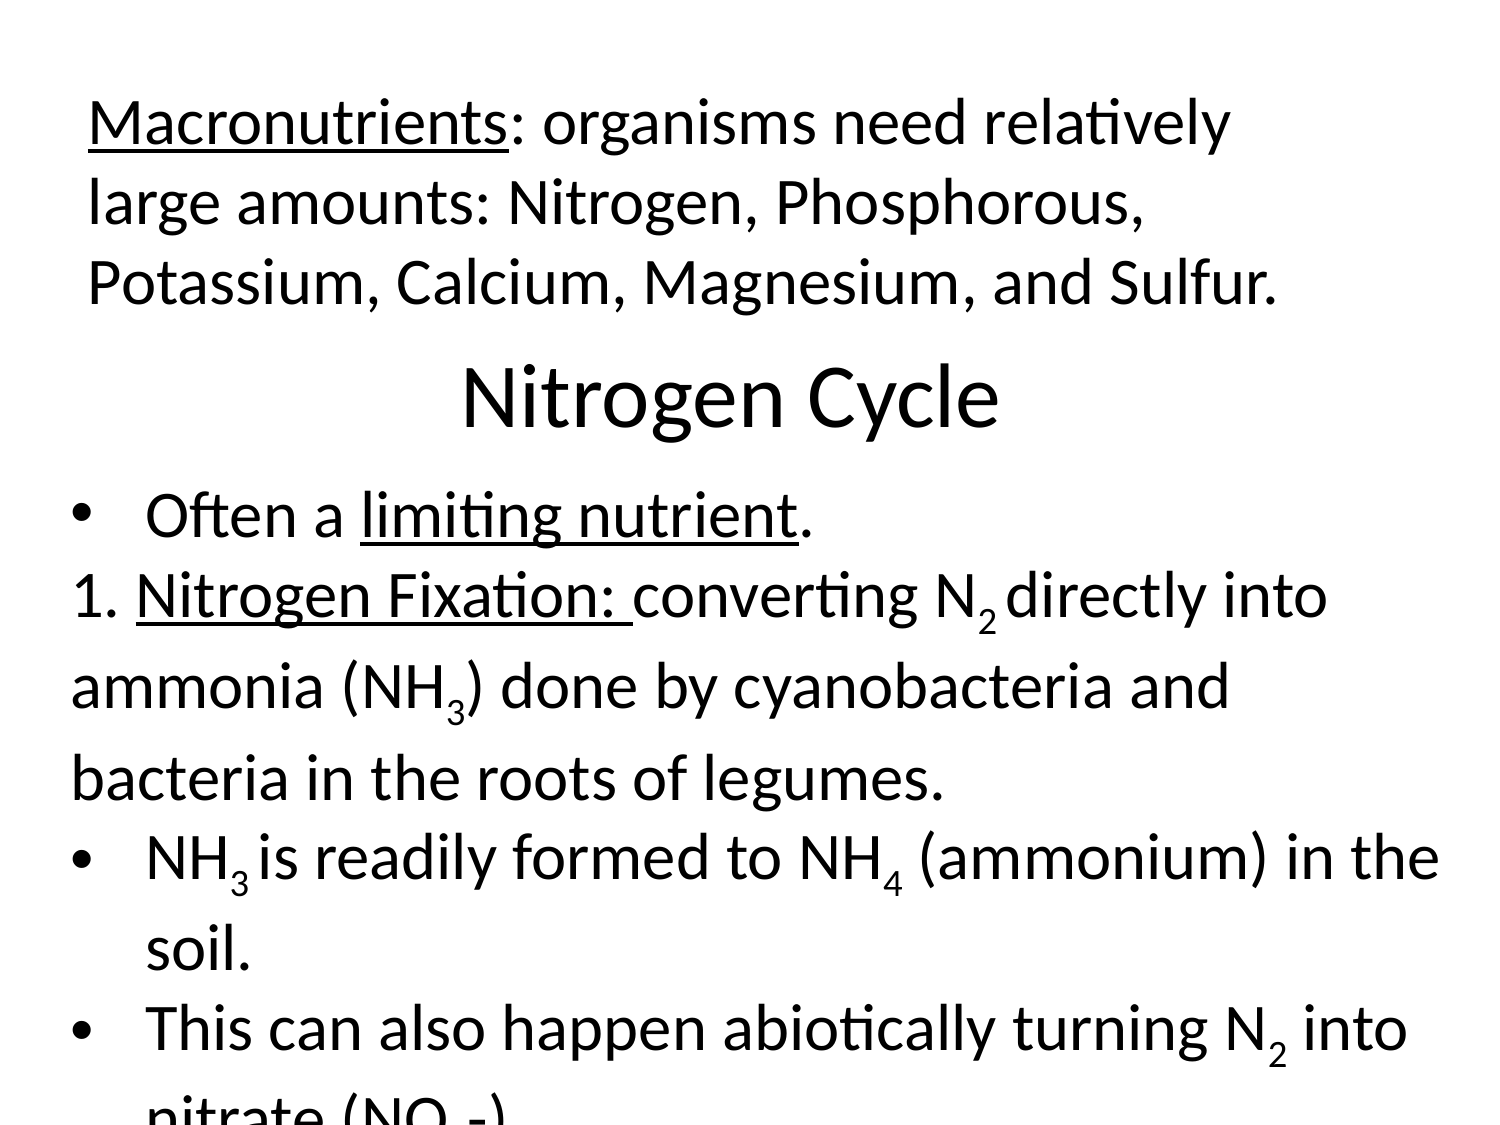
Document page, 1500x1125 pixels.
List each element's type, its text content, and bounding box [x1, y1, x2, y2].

text_box Often a limiting nutrient. 1. Nitrogen Fixation: converting N2 directly into ammonia (NH3) done by cyanobacteria and bacteria in the roots of legumes. NH3 is readily formed to NH4 (ammonium) in the soil. This can also happen abiotically turning N2 into nitrate (NO3-) [55, 463, 1463, 1125]
text_box Nitrogen Cycle [55, 328, 1408, 454]
text_box Macronutrients: organisms need relatively large amounts: Nitrogen, Phosphorous, Potassium, Calcium, Magnesium, and Sulfur. [73, 70, 1386, 326]
